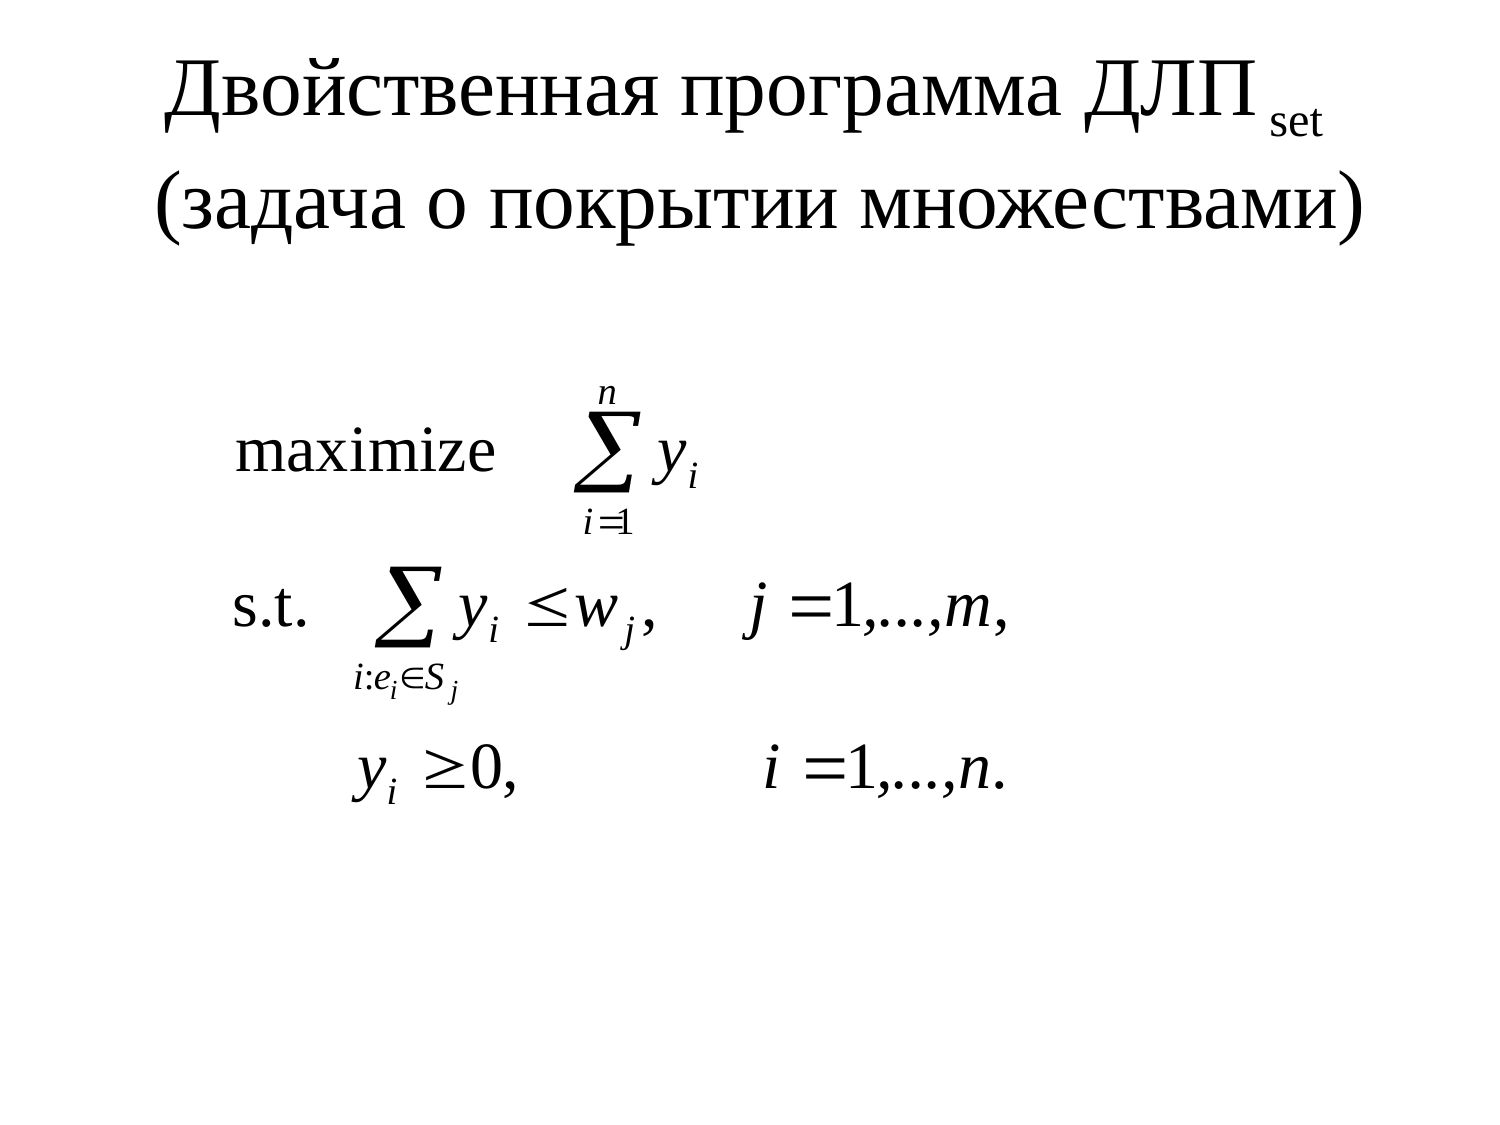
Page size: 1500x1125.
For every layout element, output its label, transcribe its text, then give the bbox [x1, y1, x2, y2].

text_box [224, 362, 1023, 819]
title Двойственная программа ДЛП set (задача о покрытии множествами) [74, 44, 1426, 233]
